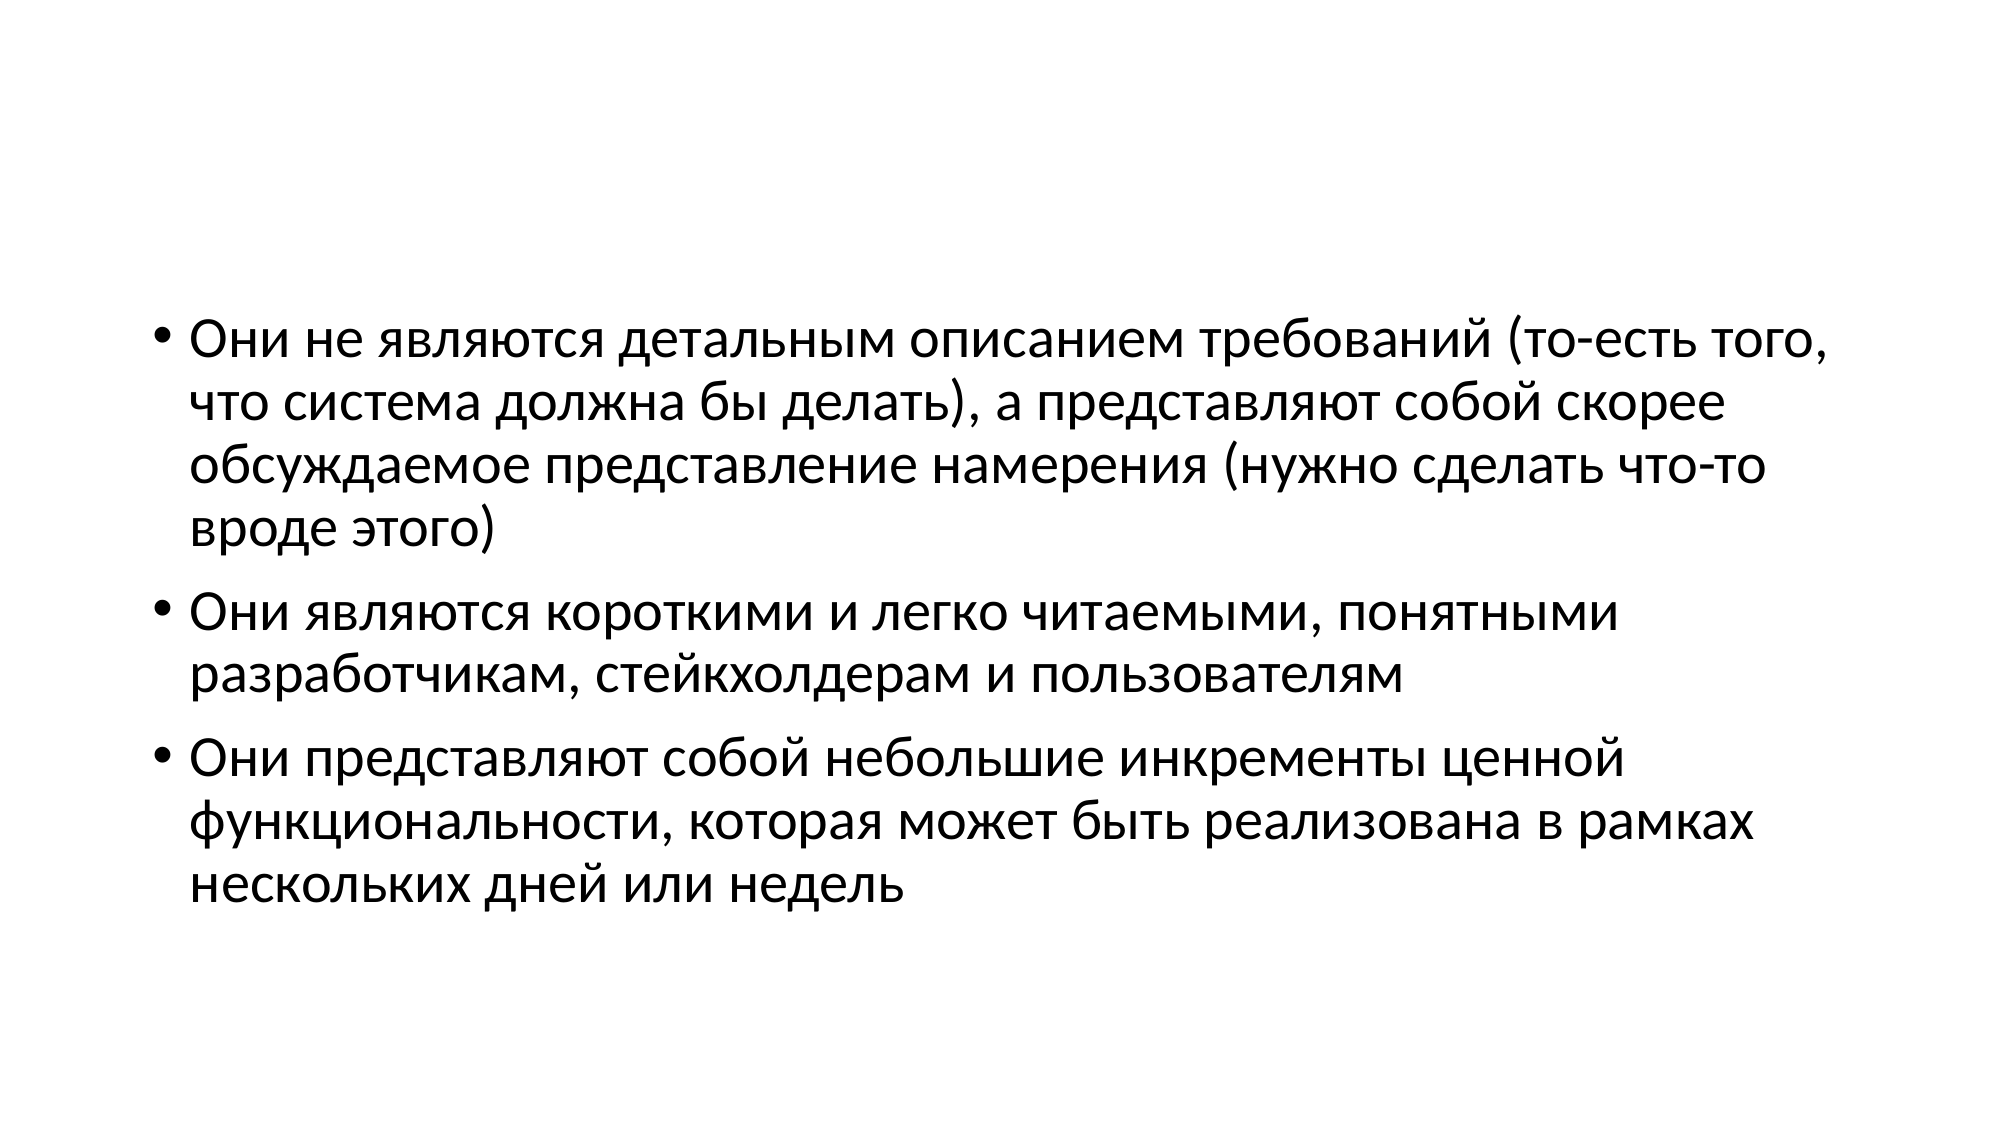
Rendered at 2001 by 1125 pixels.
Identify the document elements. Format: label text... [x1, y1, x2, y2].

list Они не являются детальным описанием требований (то-есть того, что система должна бы делать), а представляют собой скорее обсуждаемое представление намерения (нужно сделать что-то вроде этого) Они являются короткими и легко читаемыми, понятными разработчикам, стейкхолдерам и пользователям Они представляют собой небольшие инкременты ценной функциональности, которая может быть реализована в рамках нескольких дней или недель [137, 299, 1863, 1014]
